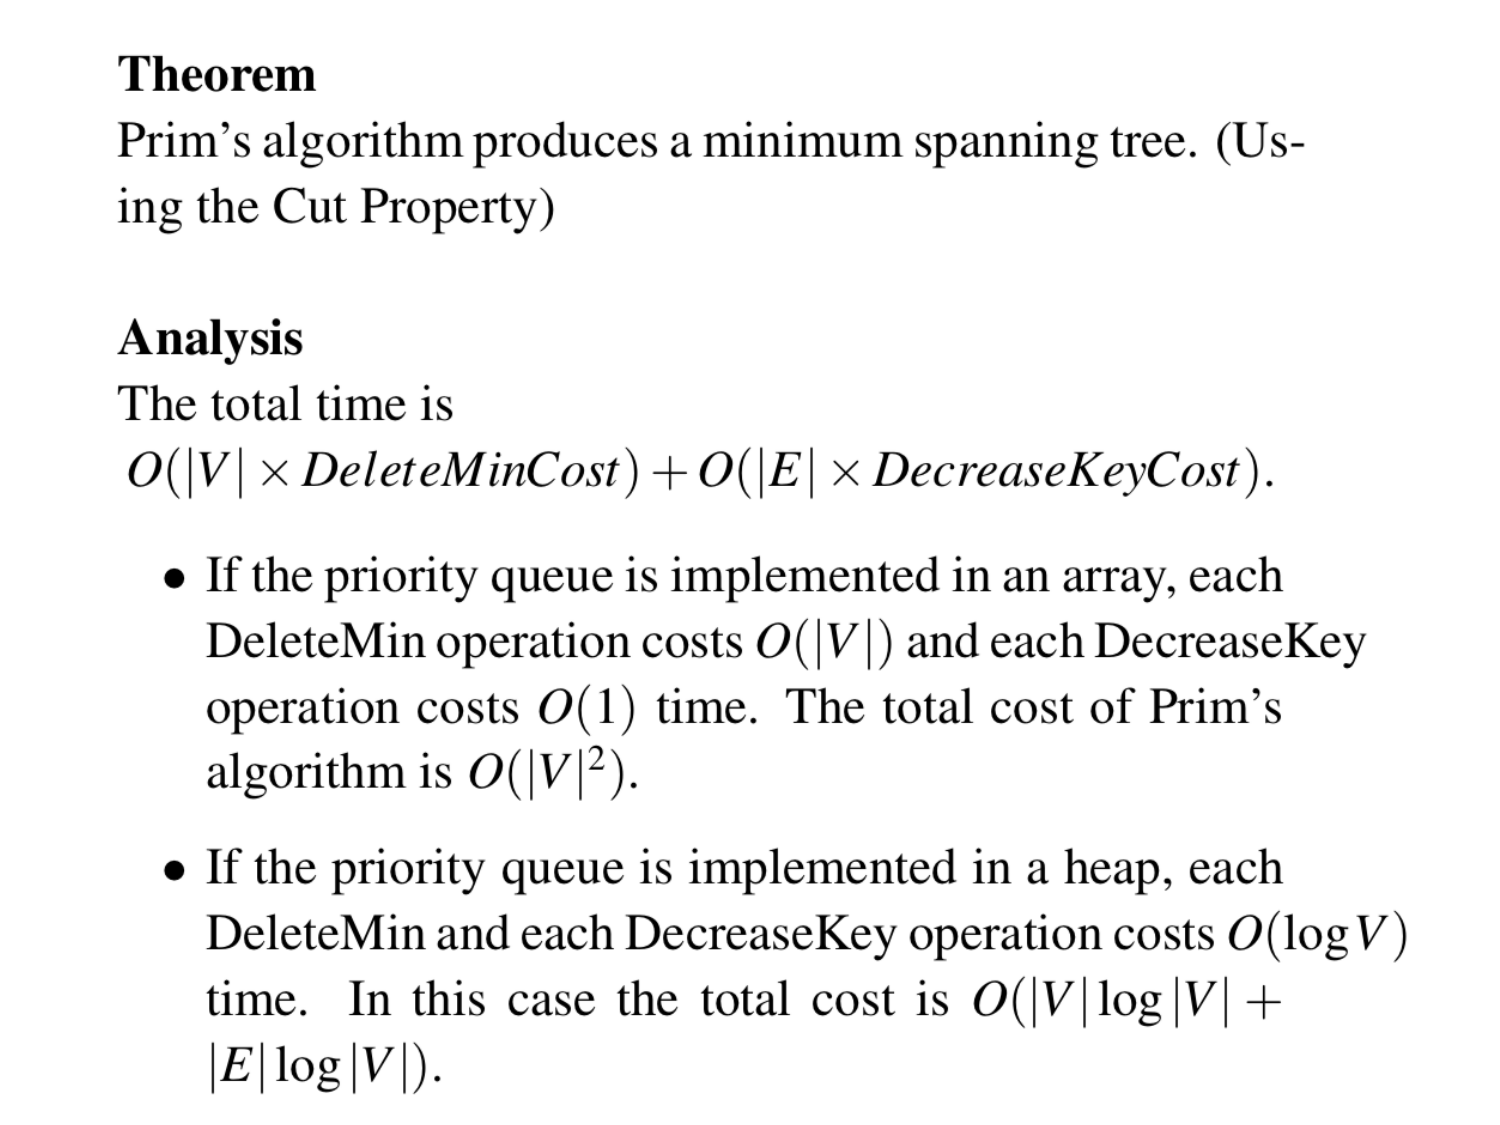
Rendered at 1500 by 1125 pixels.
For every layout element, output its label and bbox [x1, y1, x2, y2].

picture [103, 37, 1433, 1117]
